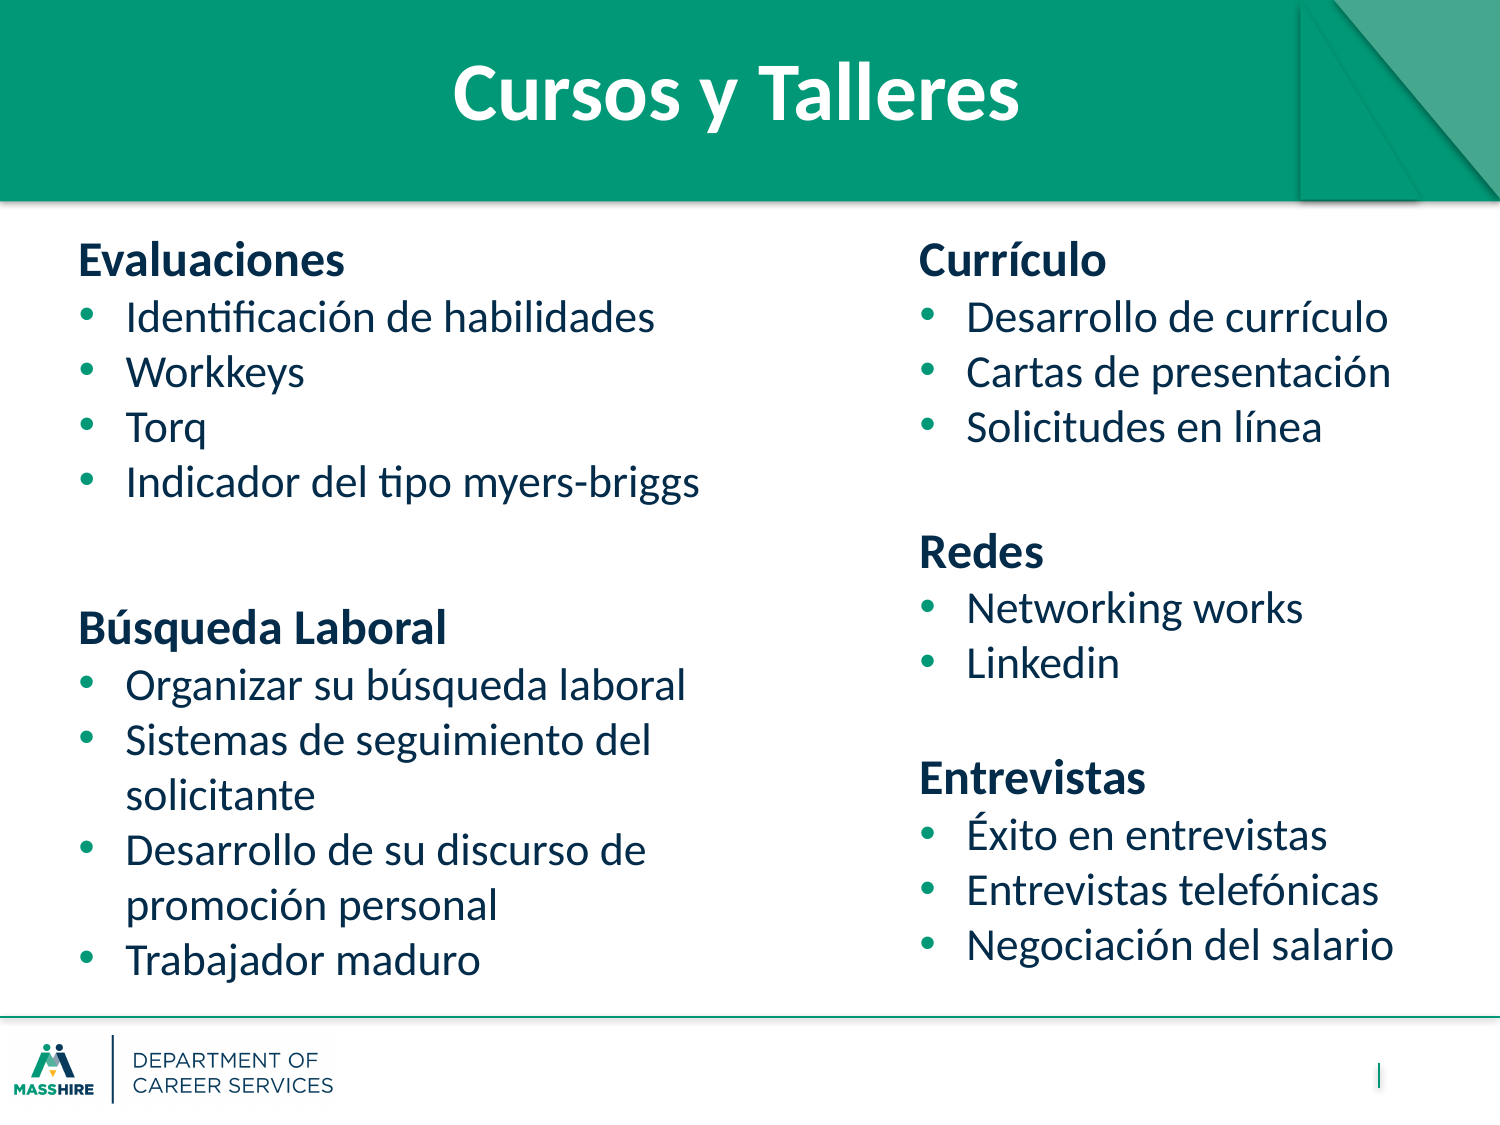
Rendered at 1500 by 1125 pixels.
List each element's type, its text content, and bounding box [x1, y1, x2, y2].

text_box Cursos y Talleres [152, 40, 1323, 156]
text_box Evaluaciones Identificación de habilidades Workkeys Torq Indicador del tipo myers-briggs [64, 219, 791, 532]
text_box Entrevistas Éxito en entrevistas Entrevistas telefónicas Negociación del salario [904, 737, 1500, 1000]
picture [6, 1031, 341, 1109]
text_box Currículo Desarrollo de currículo Cartas de presentación Solicitudes en línea [904, 219, 1500, 479]
text_box Redes Networking works Linkedin [904, 510, 1500, 730]
text_box Búsqueda Laboral Organizar su búsqueda laboral Sistemas de seguimiento del solicitante Desarrollo de su discurso de promoción personal Trabajador maduro [63, 587, 791, 980]
